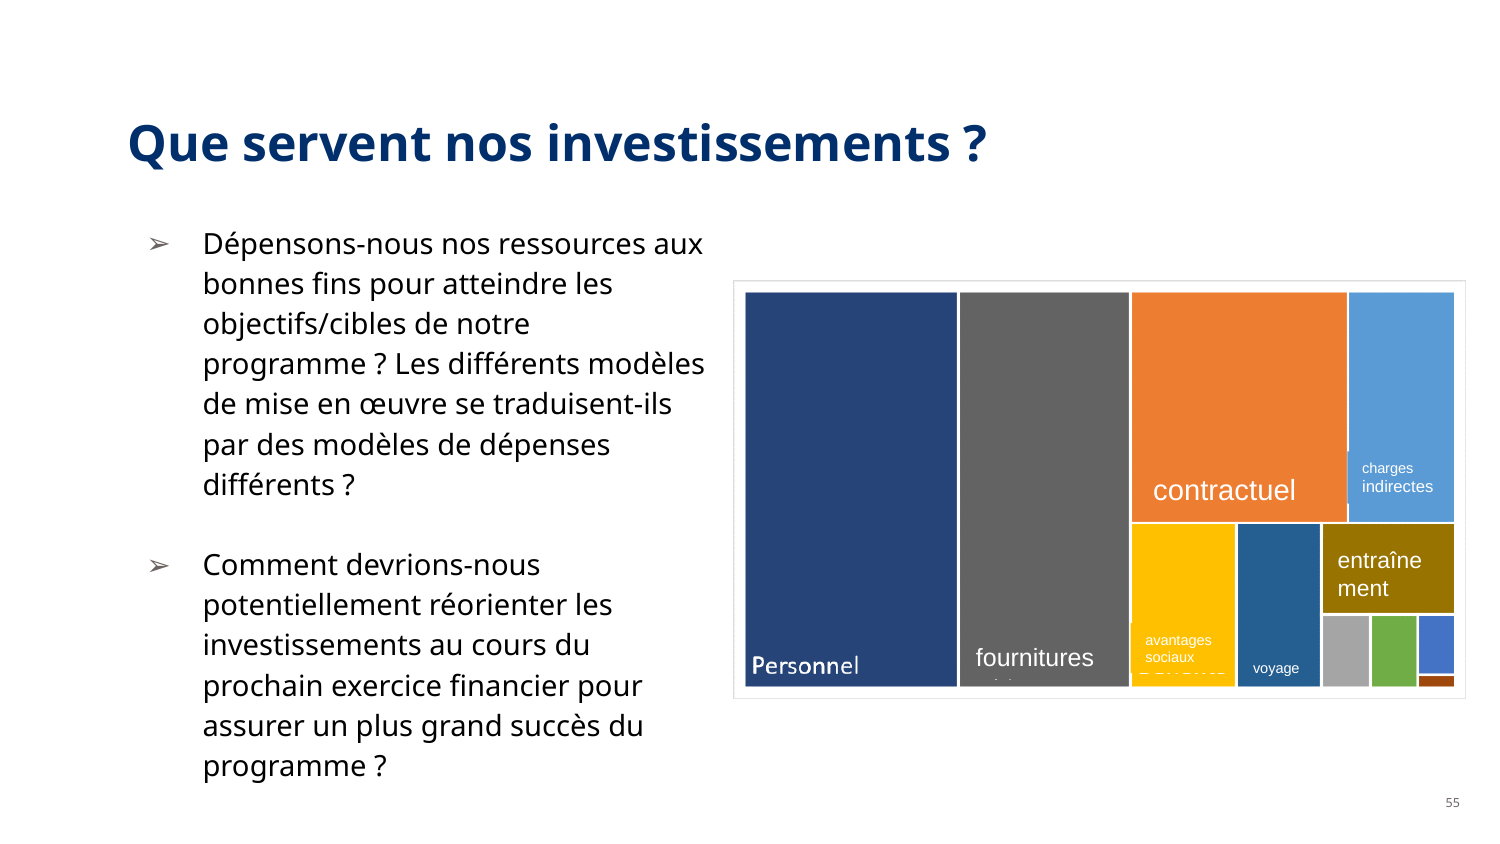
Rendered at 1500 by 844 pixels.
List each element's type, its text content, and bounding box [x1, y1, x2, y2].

text_box Dépensons-nous nos ressources aux bonnes fins pour atteindre les objectifs/cibles de notre programme ? Les différents modèles de mise en œuvre se traduisent-ils par des modèles de dépenses différents ? Comment devrions-nous potentiellement réorienter les investissements au cours du prochain exercice financier pour assurer un plus grand succès du programme ? [112, 204, 734, 610]
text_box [733, 280, 1466, 699]
slide_number 55 [1125, 788, 1475, 819]
title Que servent nos investissements ? [112, 111, 1388, 187]
